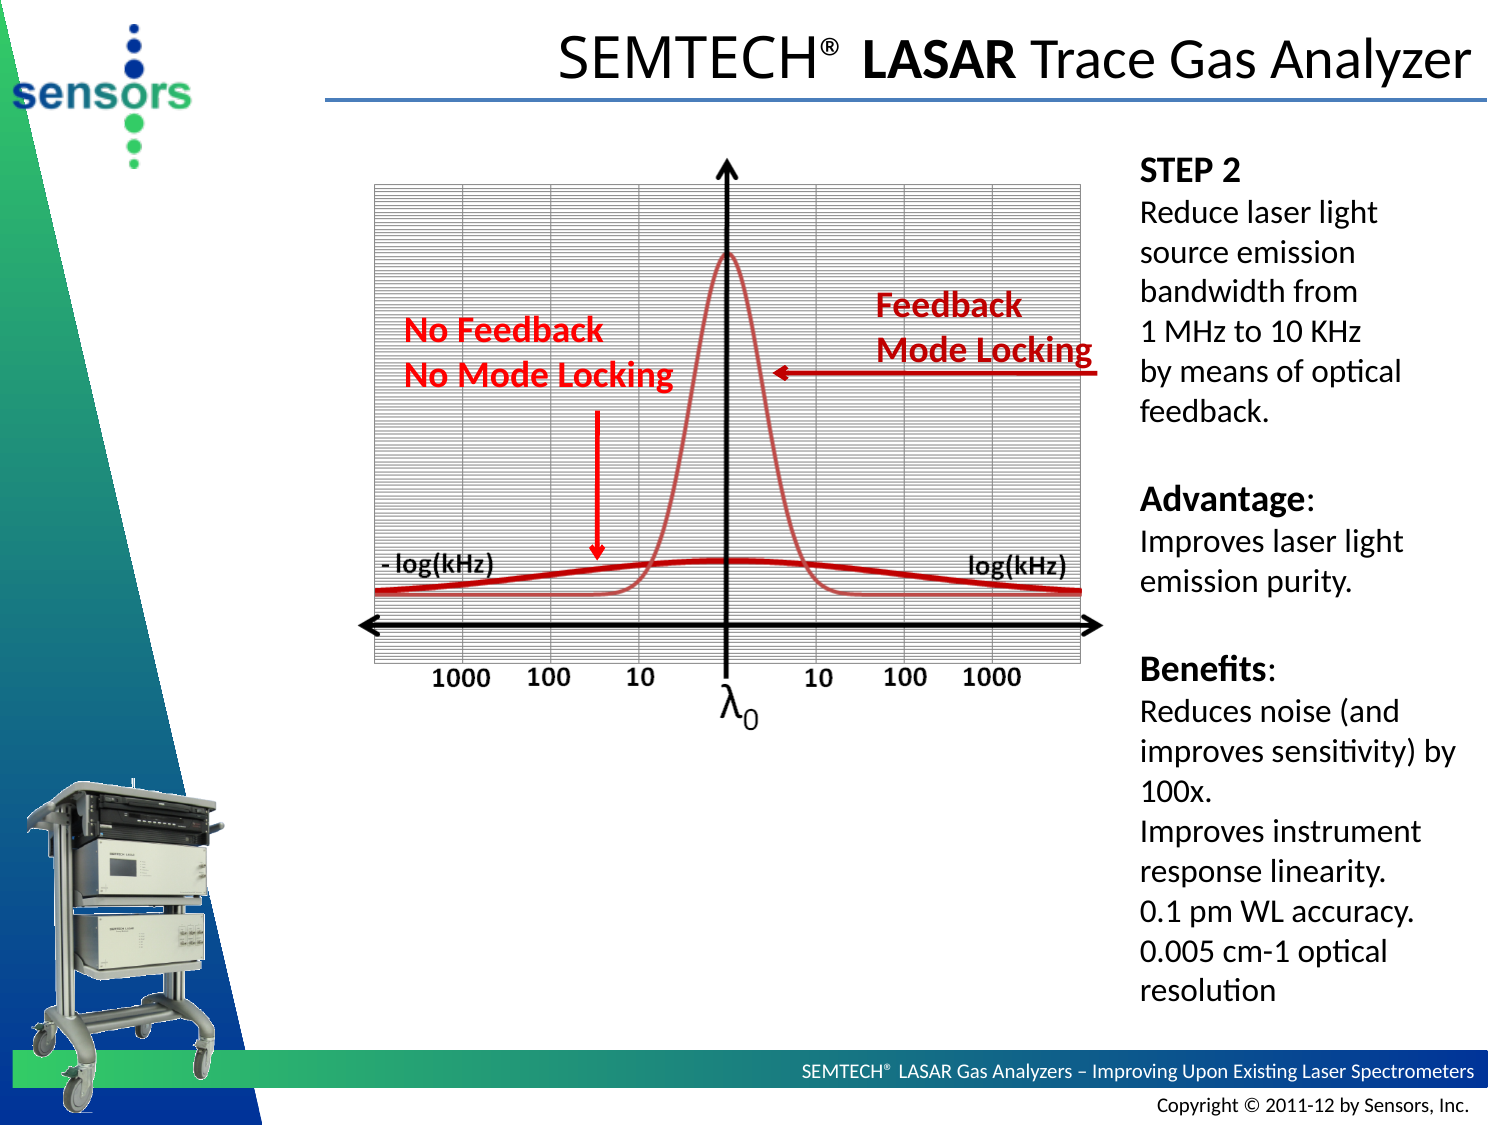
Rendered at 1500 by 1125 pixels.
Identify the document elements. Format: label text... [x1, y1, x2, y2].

text_box STEP 2 Reduce laser light source emission bandwidth from 1 MHz to 10 KHz by means of optical feedback. Advantage: Improves laser light emission purity. Benefits: Reduces noise (and improves sensitivity) by 100x. Improves instrument response linearity. 0.1 pm WL accuracy. 0.005 cm-1 optical resolution [1125, 137, 1475, 1016]
title SEMTECH® LASAR Trace Gas Analyzer [275, 12, 1488, 100]
picture [12, 24, 200, 169]
picture [334, 134, 1127, 741]
picture [27, 778, 225, 1113]
